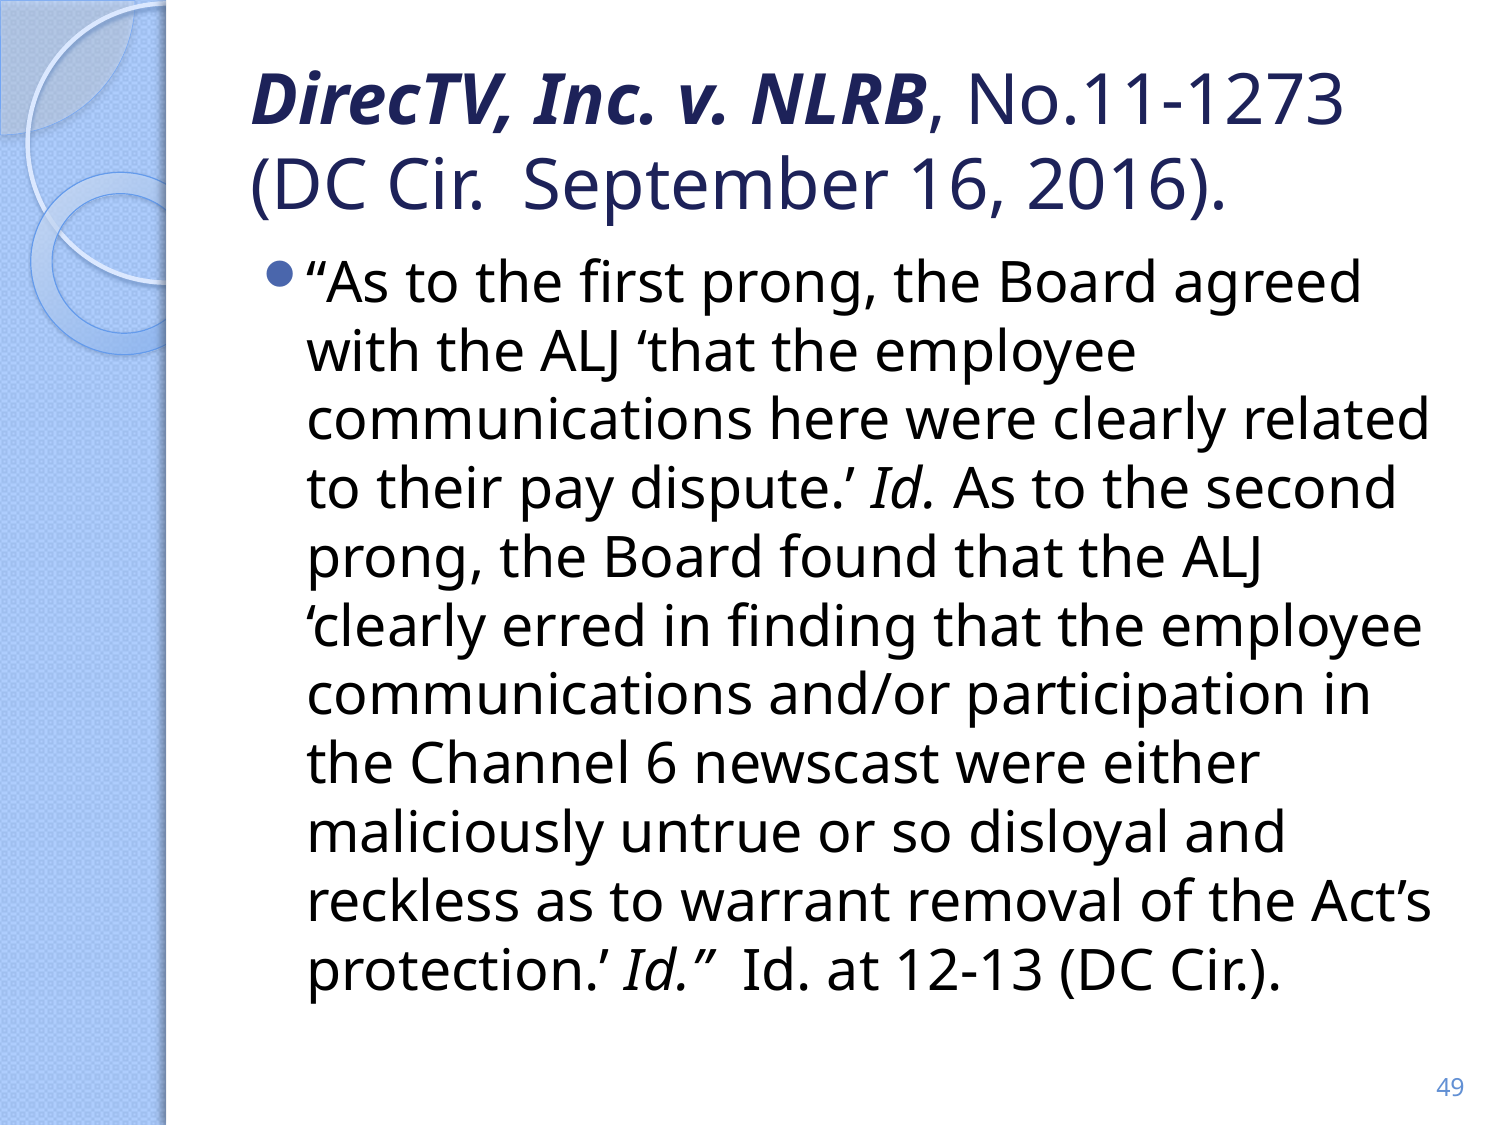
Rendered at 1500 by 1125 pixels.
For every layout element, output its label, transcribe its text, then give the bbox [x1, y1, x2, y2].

title DirecTV, Inc. v. NLRB, No.11-1273 (DC Cir. September 16, 2016). [235, 45, 1466, 233]
slide_number 49 [1413, 1034, 1488, 1113]
list “As to the first prong, the Board agreed with the ALJ ‘that the employee communications here were clearly related to their pay dispute.’ Id. As to the second prong, the Board found that the ALJ ‘clearly erred in finding that the employee communications and/or participation in the Channel 6 newscast were either maliciously untrue or so disloyal and reckless as to warrant removal of the Act’s protection.’ Id.” Id. at 12-13 (DC Cir.). [235, 237, 1466, 1025]
